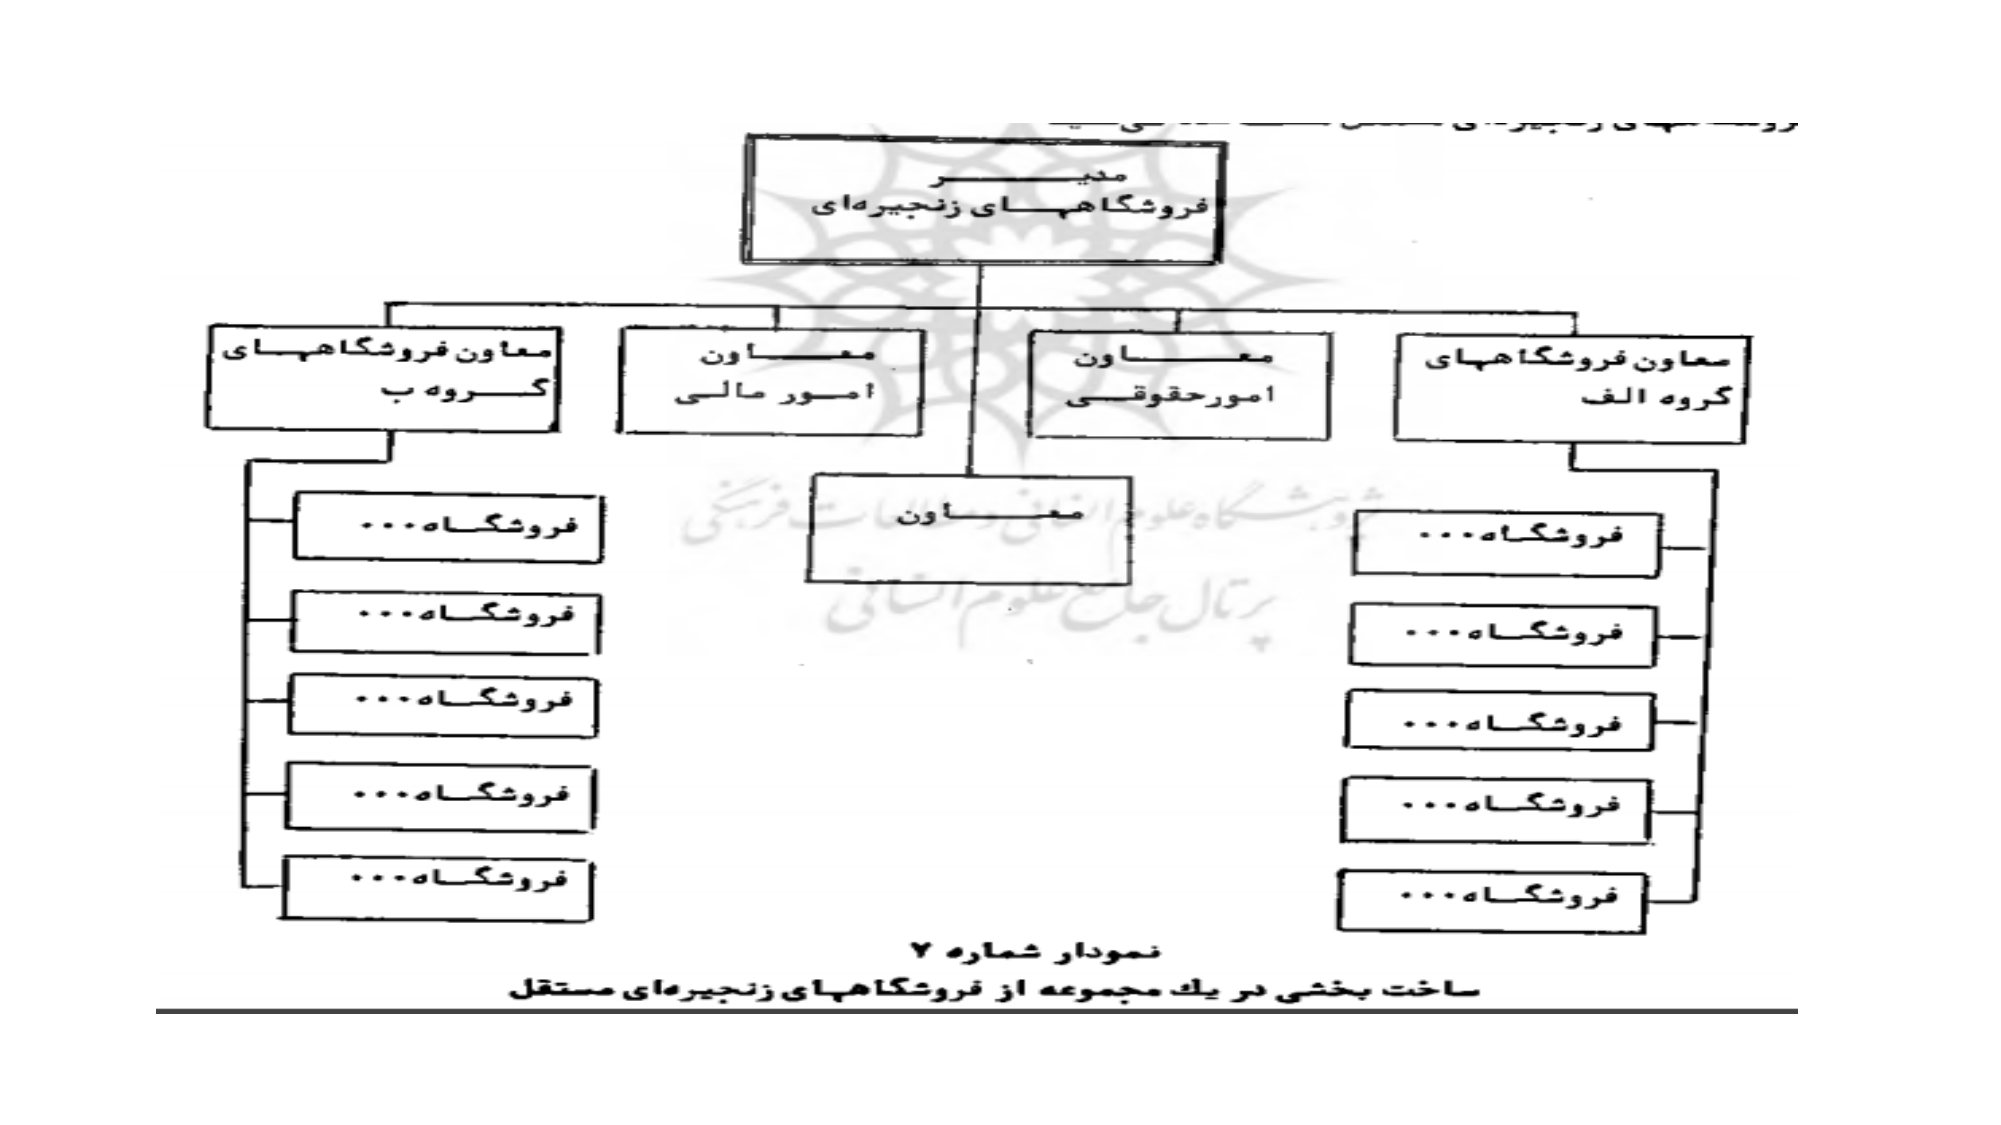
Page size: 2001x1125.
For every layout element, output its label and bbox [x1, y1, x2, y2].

list [156, 123, 1798, 1014]
